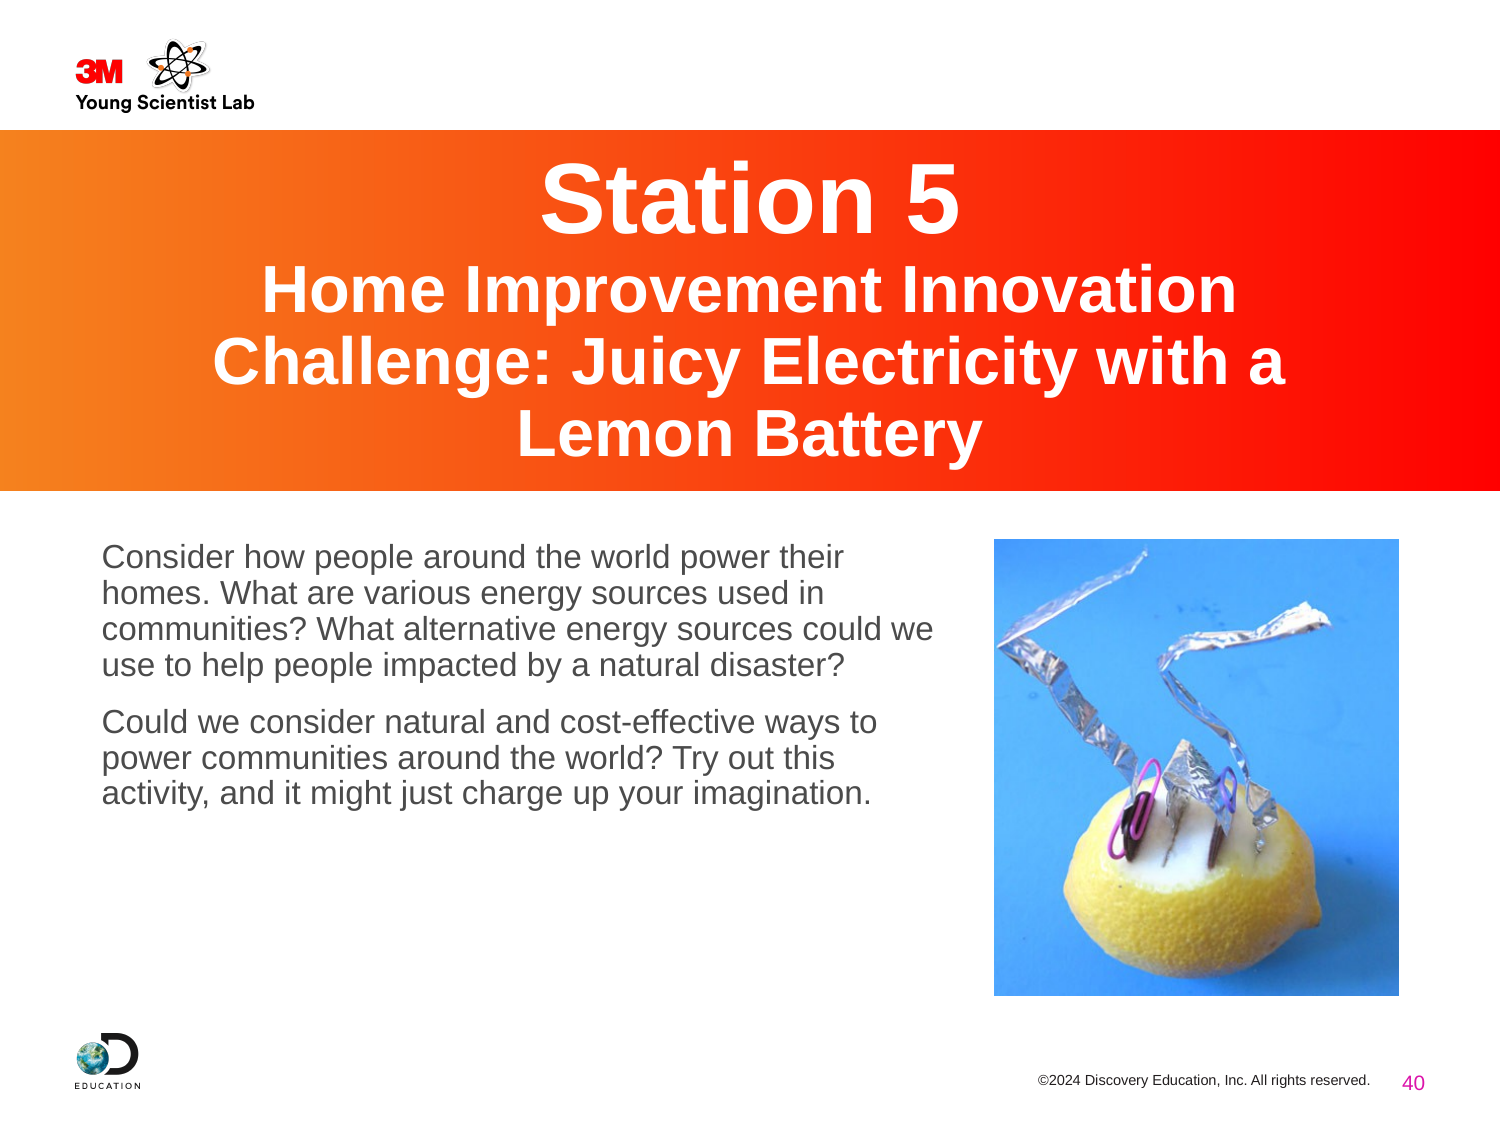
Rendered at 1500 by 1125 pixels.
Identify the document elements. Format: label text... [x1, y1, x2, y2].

title Station 5 Home Improvement Innovation Challenge: Juicy Electricity with a Lemon Battery [104, 181, 1396, 437]
list Consider how people around the world power their homes. What are various energy sources used in communities? What alternative energy sources could we use to help people impacted by a natural disaster? Could we consider natural and cost-effective ways to power communities around the world? Try out this activity, and it might just charge up your imagination. [101, 539, 955, 975]
picture [75, 37, 255, 113]
picture [75, 1033, 140, 1089]
picture [994, 539, 1399, 996]
